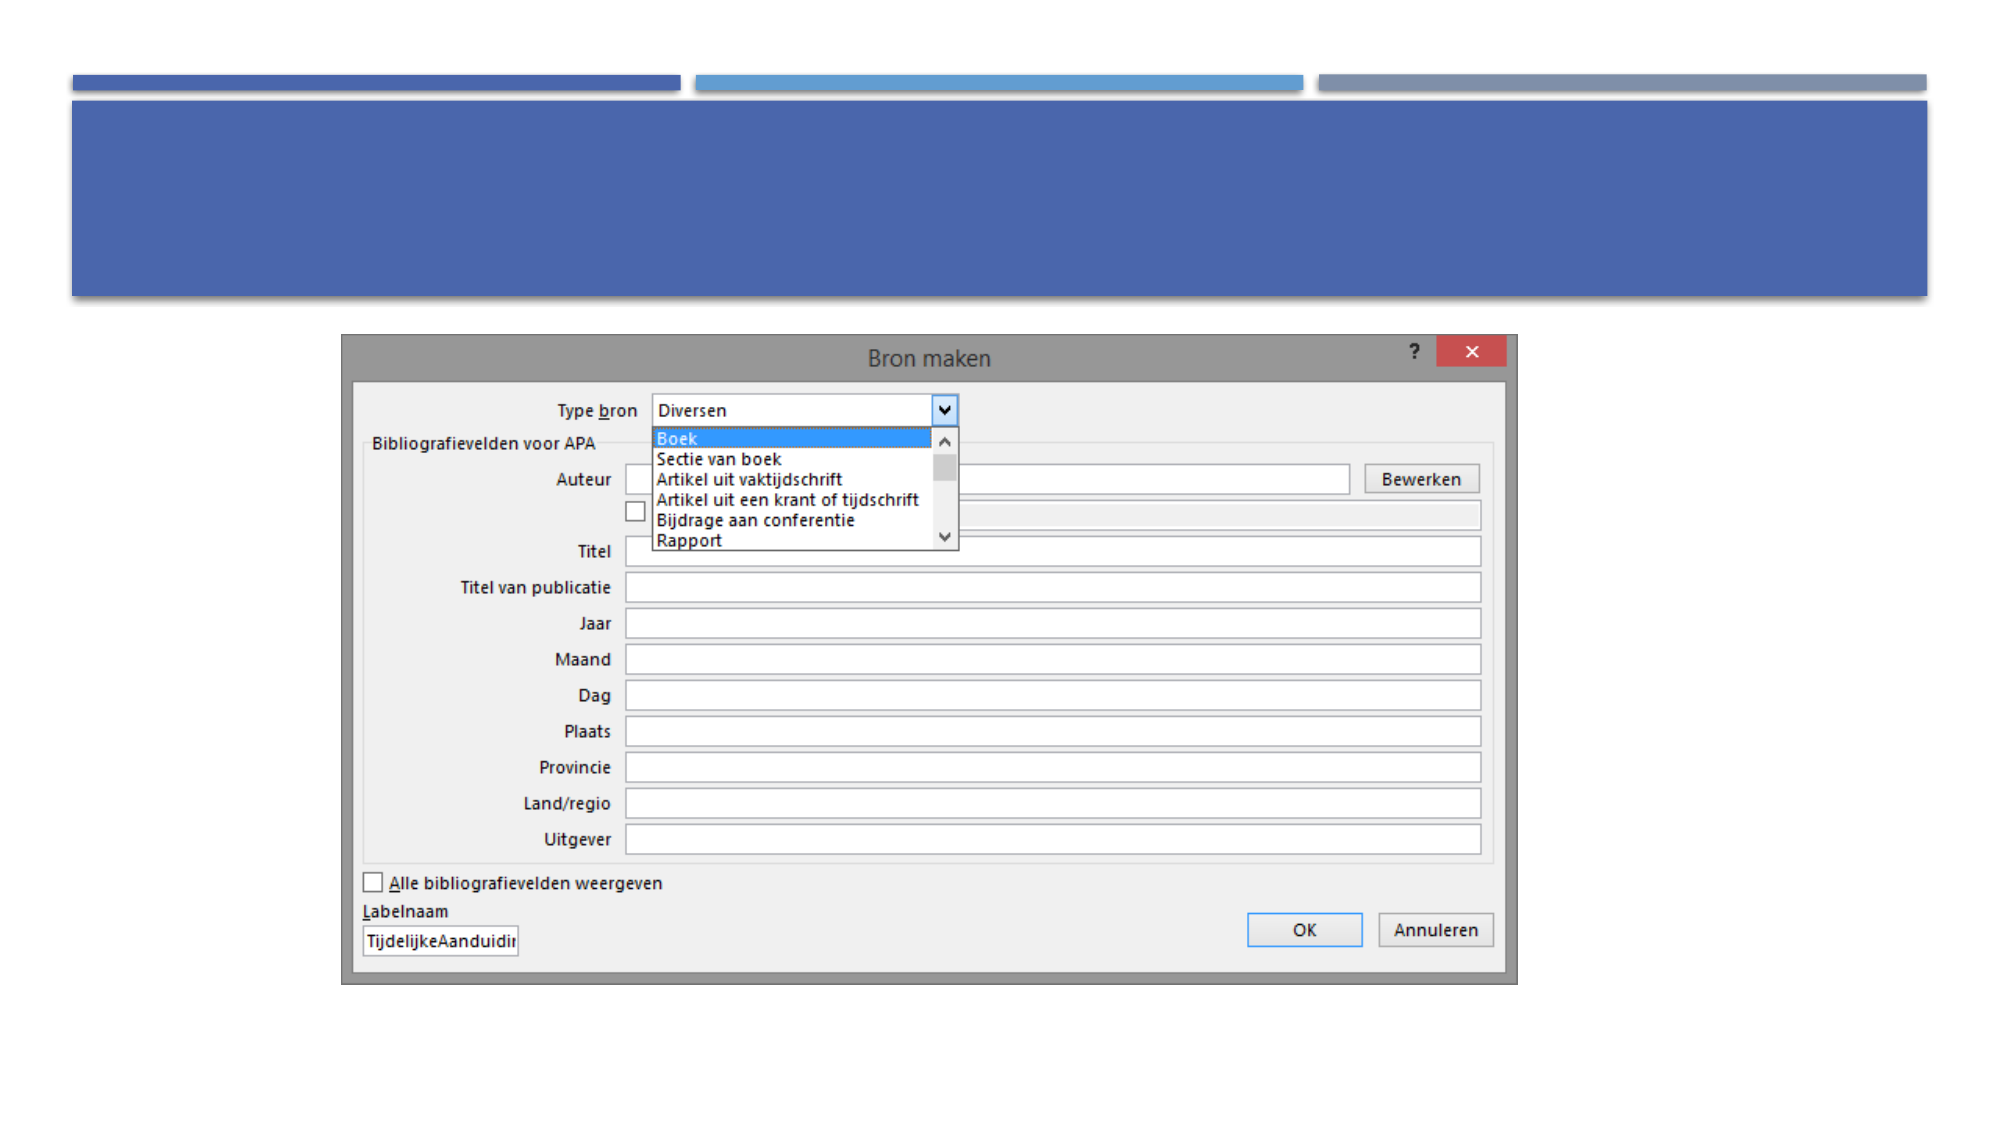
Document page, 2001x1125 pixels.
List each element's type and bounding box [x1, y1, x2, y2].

picture [340, 333, 1519, 985]
